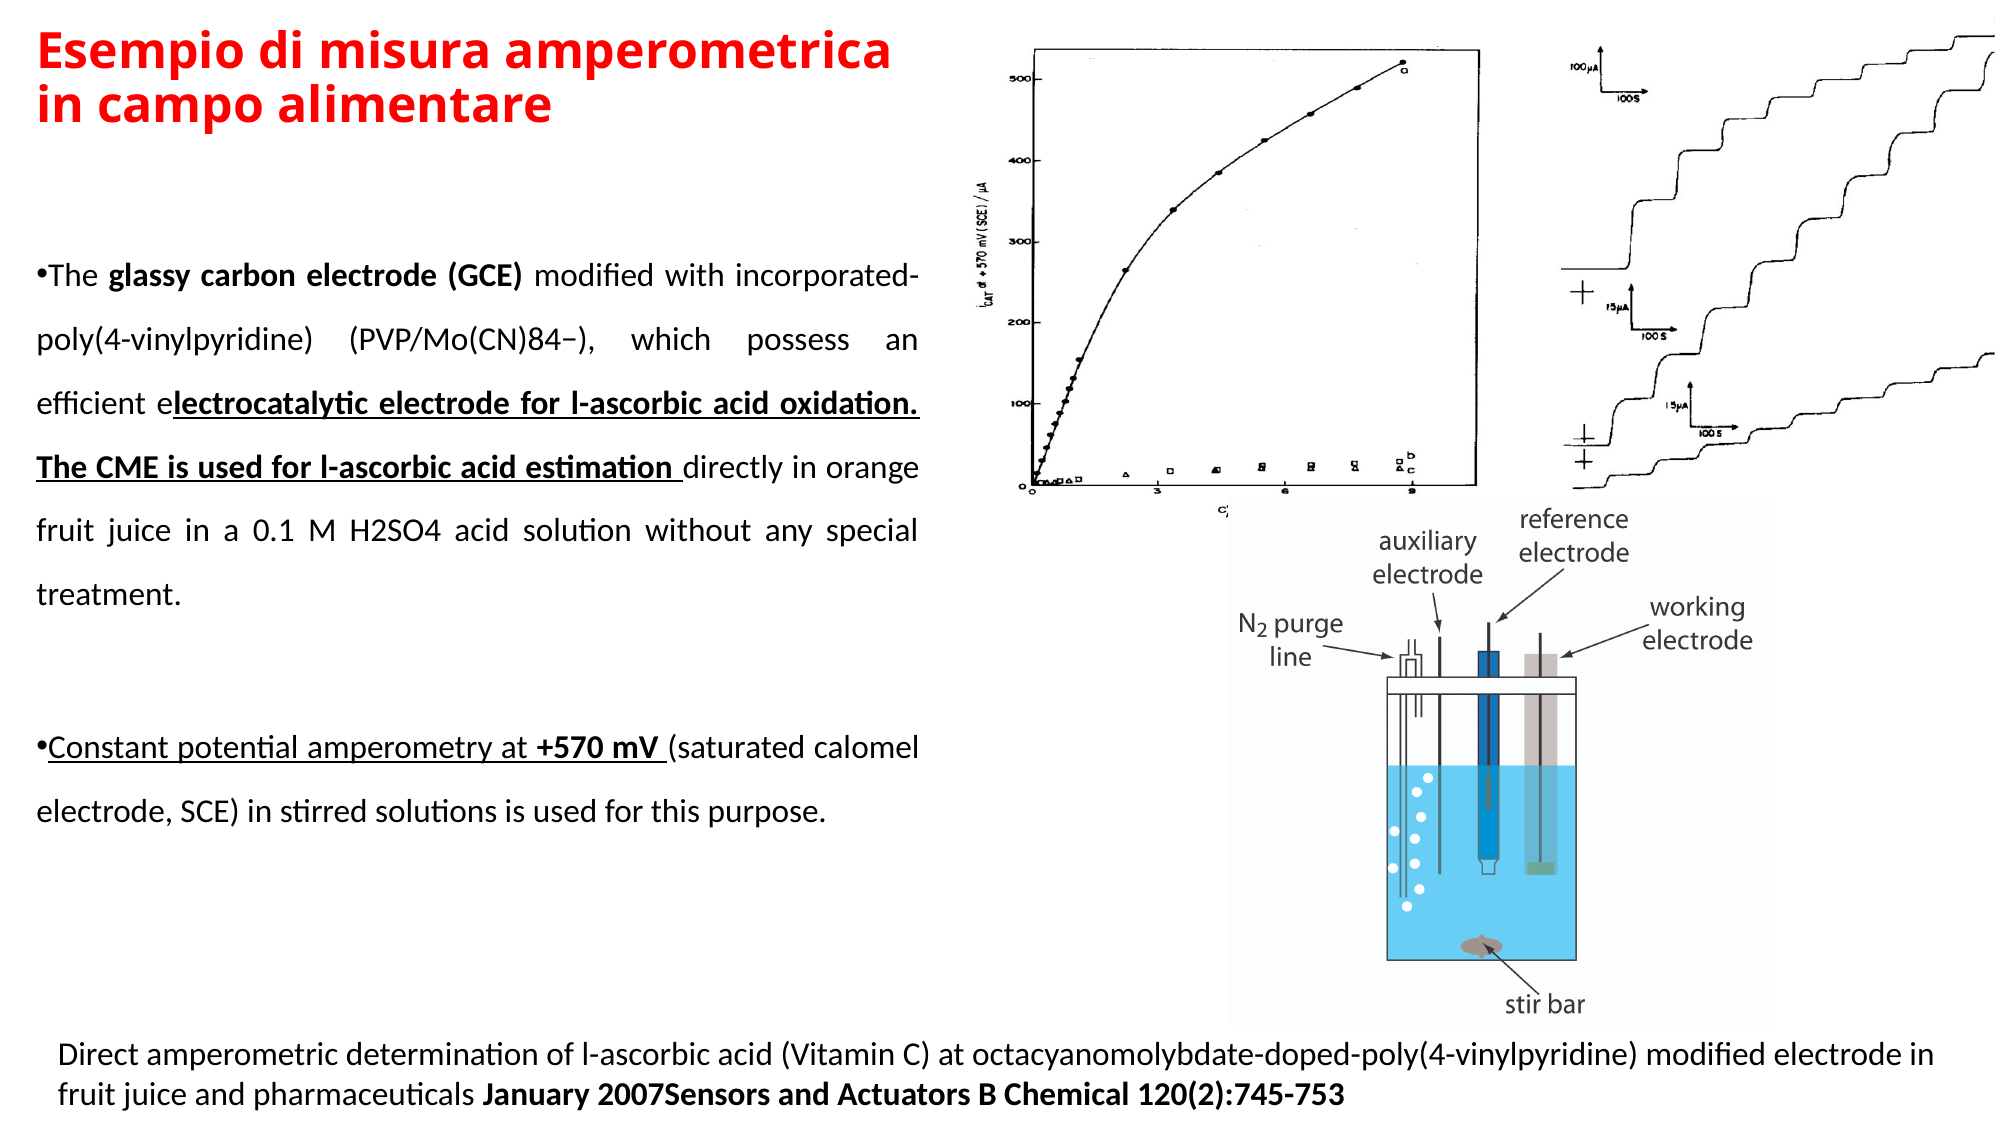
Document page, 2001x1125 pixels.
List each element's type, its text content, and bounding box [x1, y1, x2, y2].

picture [973, 46, 1776, 1025]
picture [1556, 14, 1995, 490]
text_box Direct amperometric determination of l-ascorbic acid (Vitamin C) at octacyanomolybdate-doped-poly(4-vinylpyridine) modified electrode in fruit juice and pharmaceuticals January 2007Sensors and Actuators B Chemical 120(2):745-753 [43, 1024, 1973, 1120]
text_box The glassy carbon electrode (GCE) modified with incorporated-poly(4-vinylpyridine) (PVP/Mo(CN)84−), which possess an efficient electrocatalytic electrode for l-ascorbic acid oxidation. The CME is used for l-ascorbic acid estimation directly in orange fruit juice in a 0.1 M H2SO4 acid solution without any special treatment. Constant potential amperometry at +570 mV (saturated calomel electrode, SCE) in stirred solutions is used for this purpose. [21, 221, 935, 905]
text_box Esempio di misura amperometrica in campo alimentare [21, 18, 935, 141]
